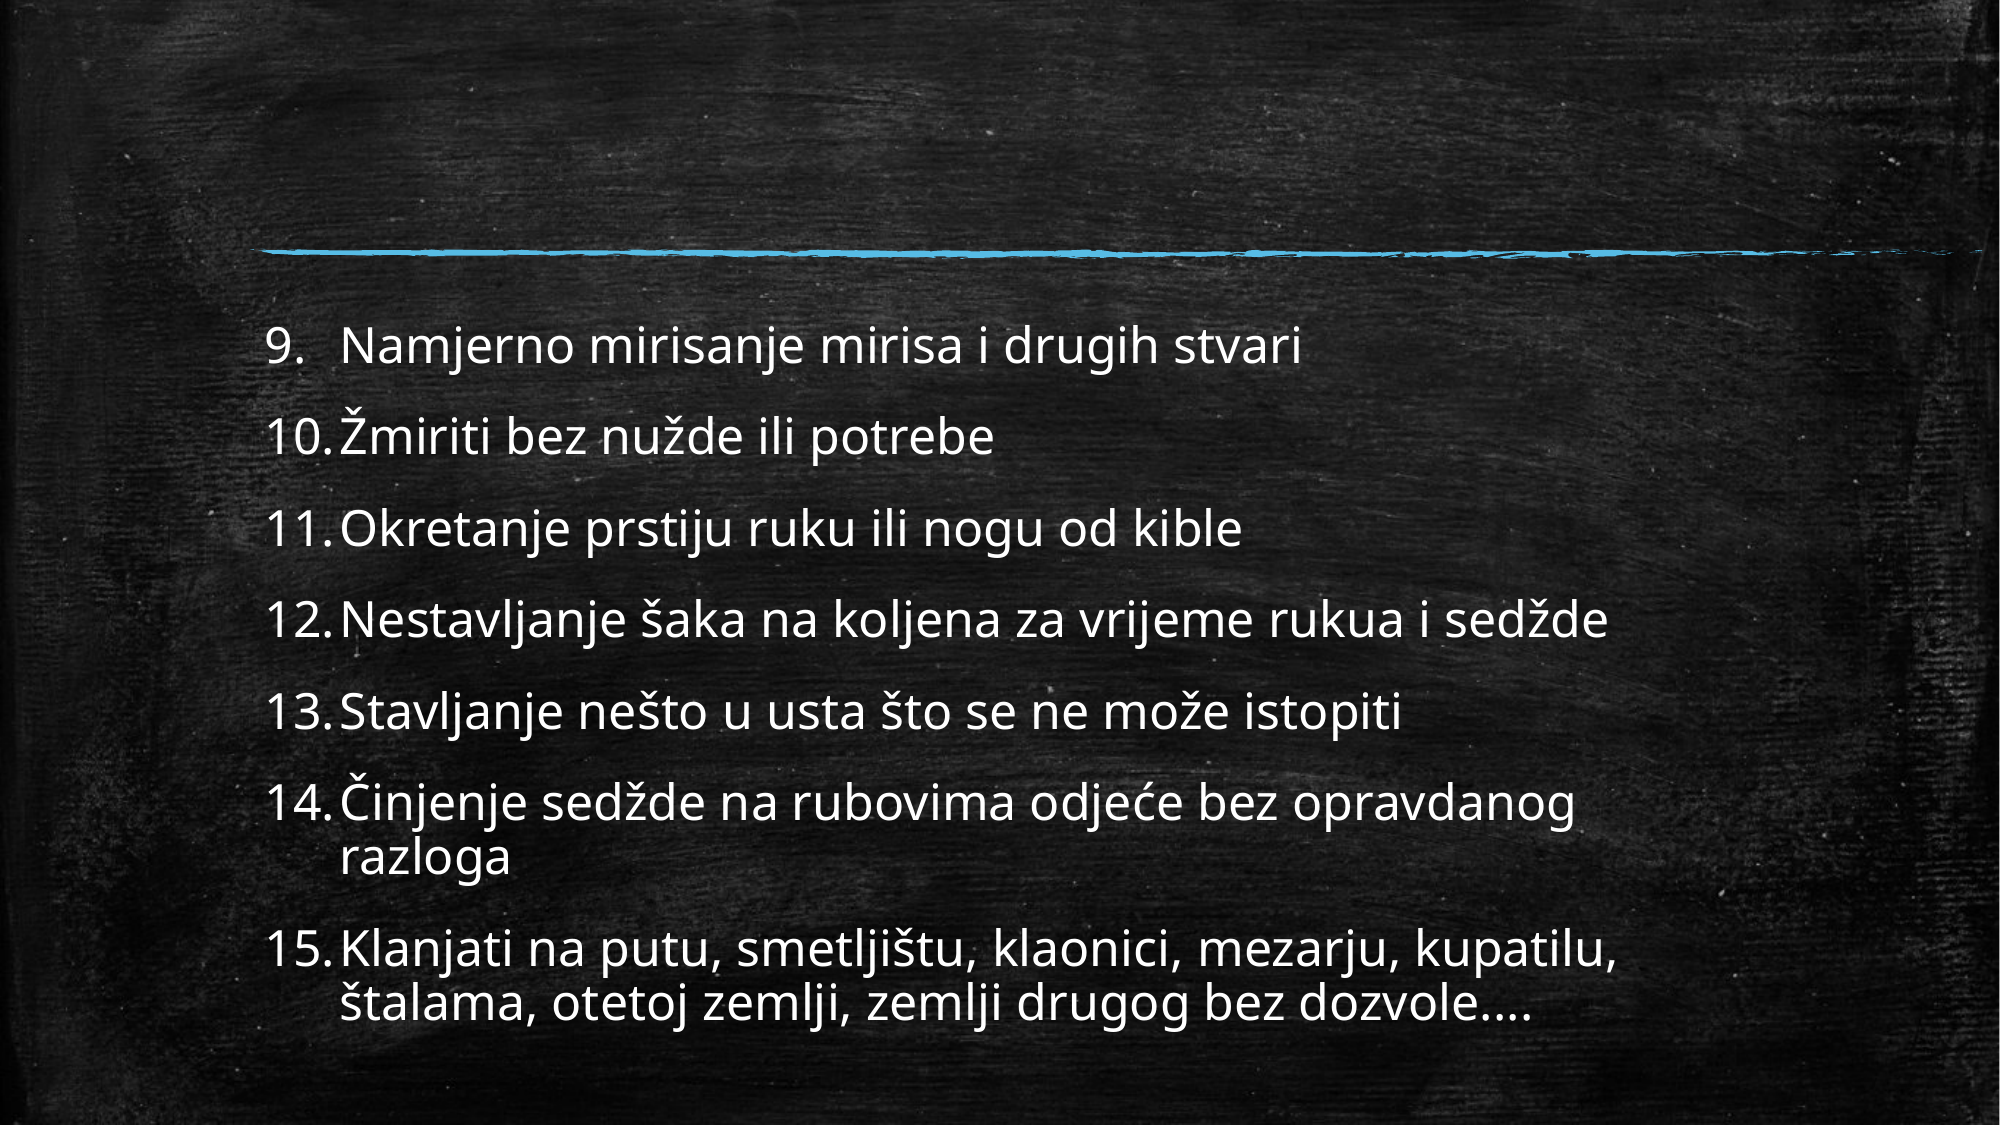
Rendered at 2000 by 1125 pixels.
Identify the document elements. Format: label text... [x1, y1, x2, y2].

list Namjerno mirisanje mirisa i drugih stvari Žmiriti bez nužde ili potrebe Okretanje prstiju ruku ili nogu od kible Nestavljanje šaka na koljena za vrijeme rukua i sedžde Stavljanje nešto u usta što se ne može istopiti Činjenje sedžde na rubovima odjeće bez opravdanog razloga Klanjati na putu, smetljištu, klaonici, mezarju, kupatilu, štalama, otetoj zemlji, zemlji drugog bez dozvole.... [249, 312, 1750, 1013]
